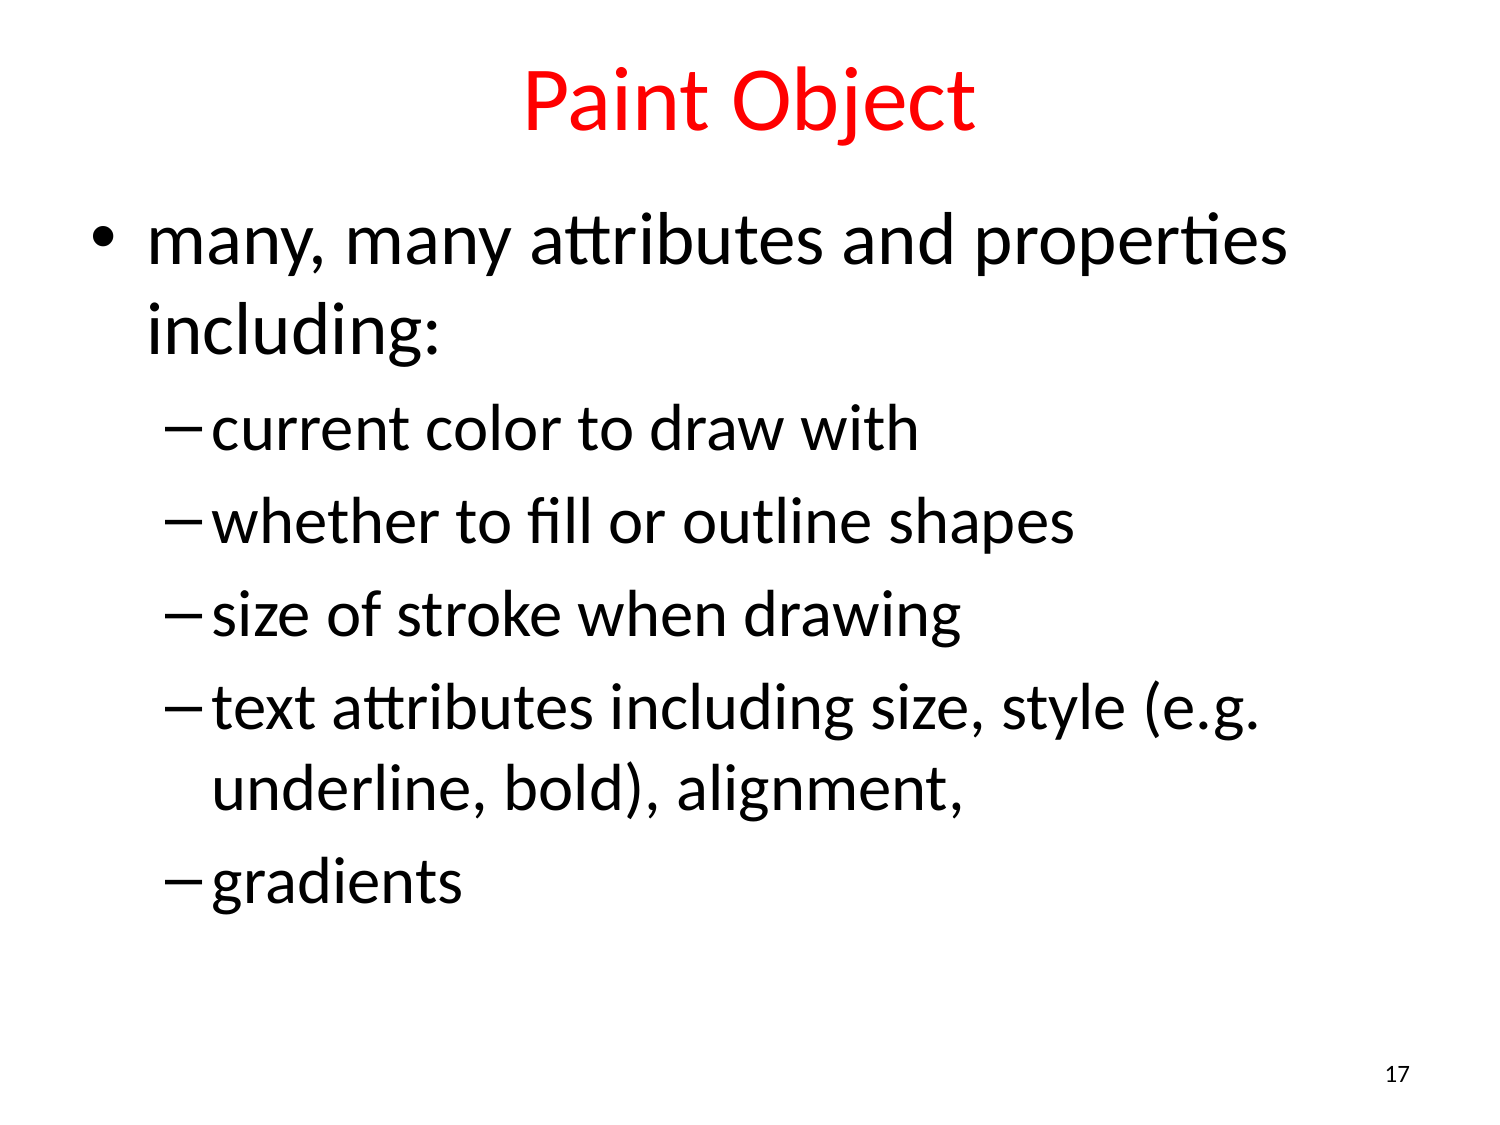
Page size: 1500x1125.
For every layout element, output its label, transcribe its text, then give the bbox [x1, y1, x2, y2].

slide_number 17 [1074, 1042, 1425, 1103]
list many, many attributes and properties including: current color to draw with whether to fill or outline shapes size of stroke when drawing text attributes including size, style (e.g. underline, bold), alignment, gradients [75, 182, 1425, 1038]
title Paint Object [75, 0, 1425, 182]
